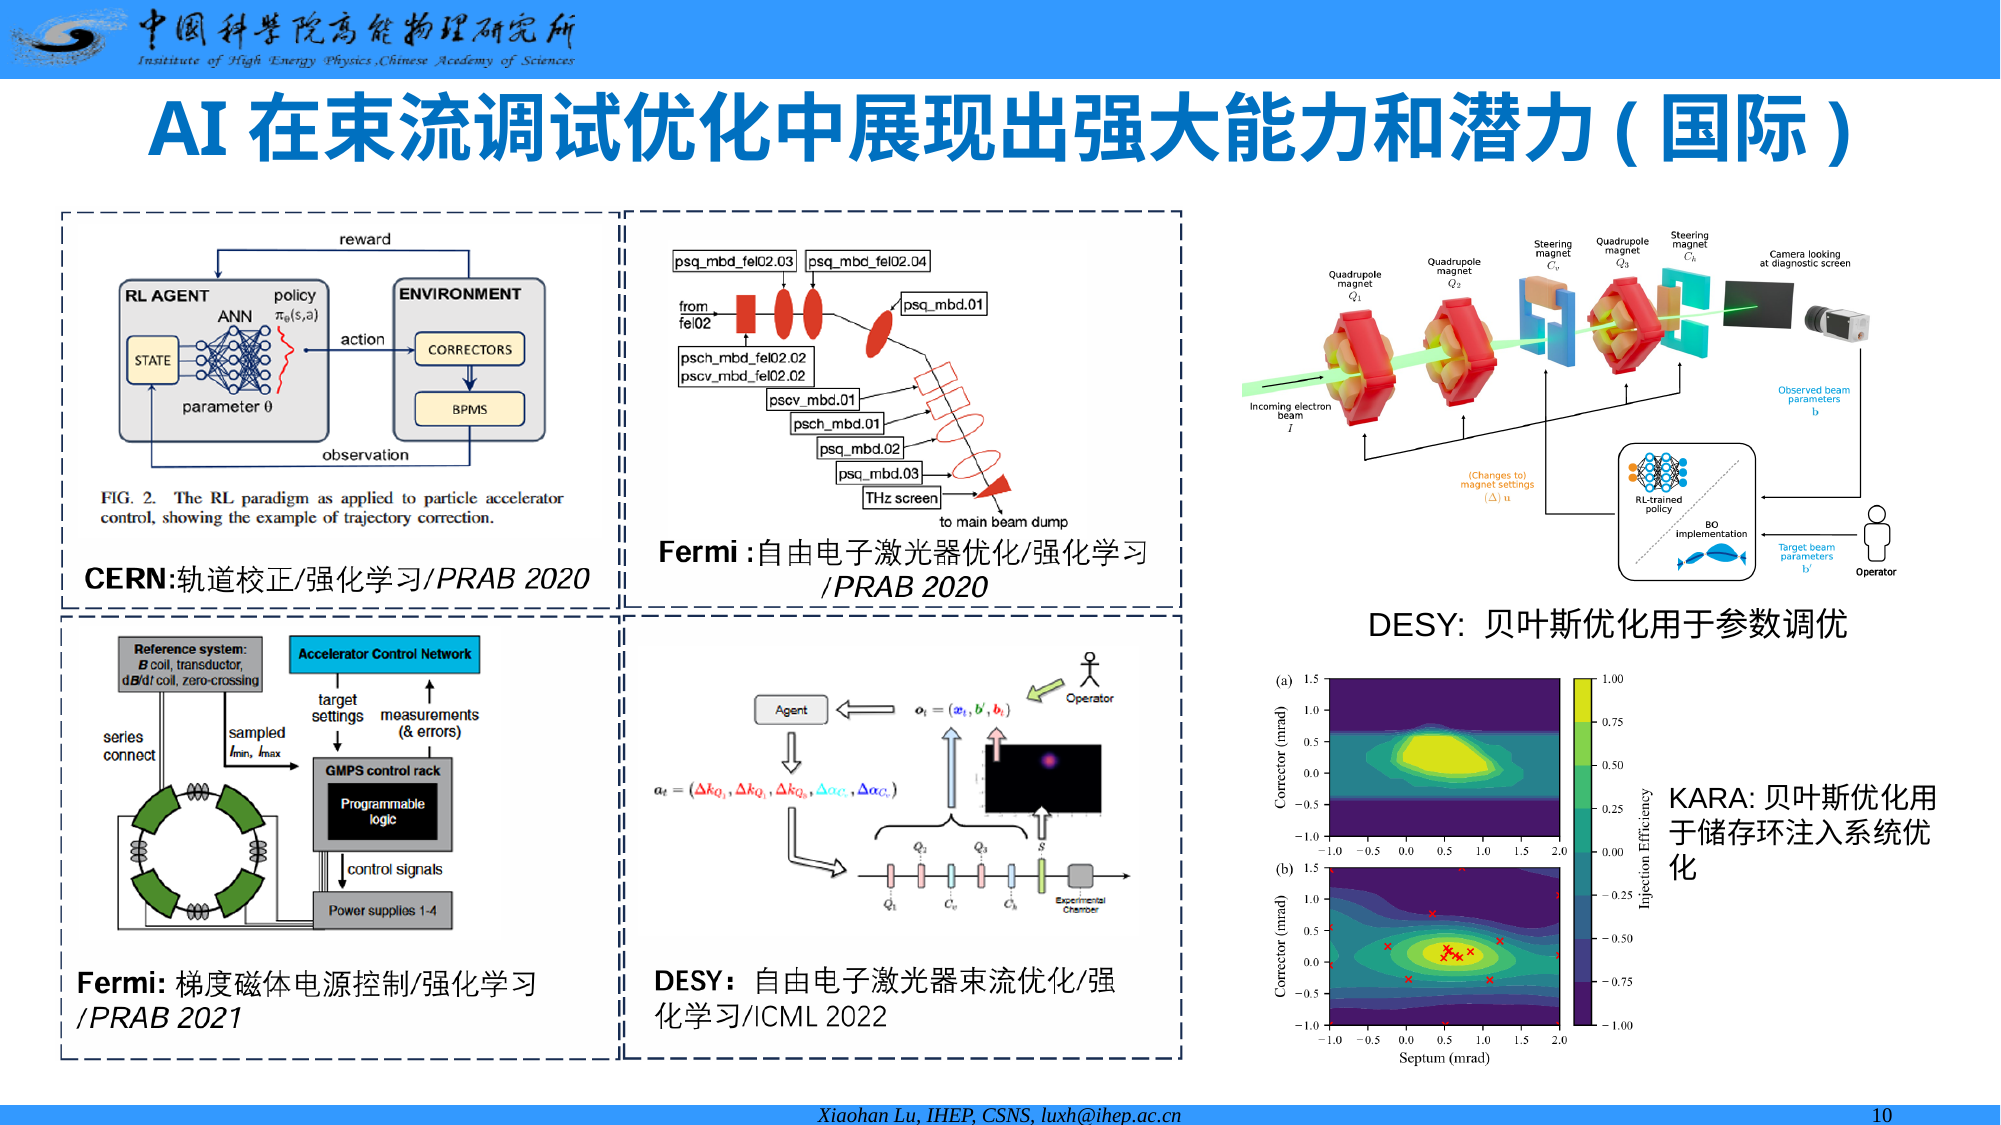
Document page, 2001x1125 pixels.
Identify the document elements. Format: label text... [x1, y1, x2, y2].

title AI在束流调试优化中展现出强大能力和潜力(国际) [99, 77, 1901, 173]
picture [54, 206, 1183, 1061]
text_box KARA:贝叶斯优化用于储存环注入系统优化 [1660, 772, 1976, 892]
slide_number 10 [1440, 1093, 1908, 1125]
text_box DESY: 贝叶斯优化用于参数调优 [1259, 586, 1957, 651]
picture [1259, 648, 1654, 1068]
picture [1212, 210, 1922, 585]
picture [7, 7, 575, 68]
footer Xiaohan Lu, IHEP, CSNS, luxh@ihep.ac.cn [621, 1093, 1379, 1125]
